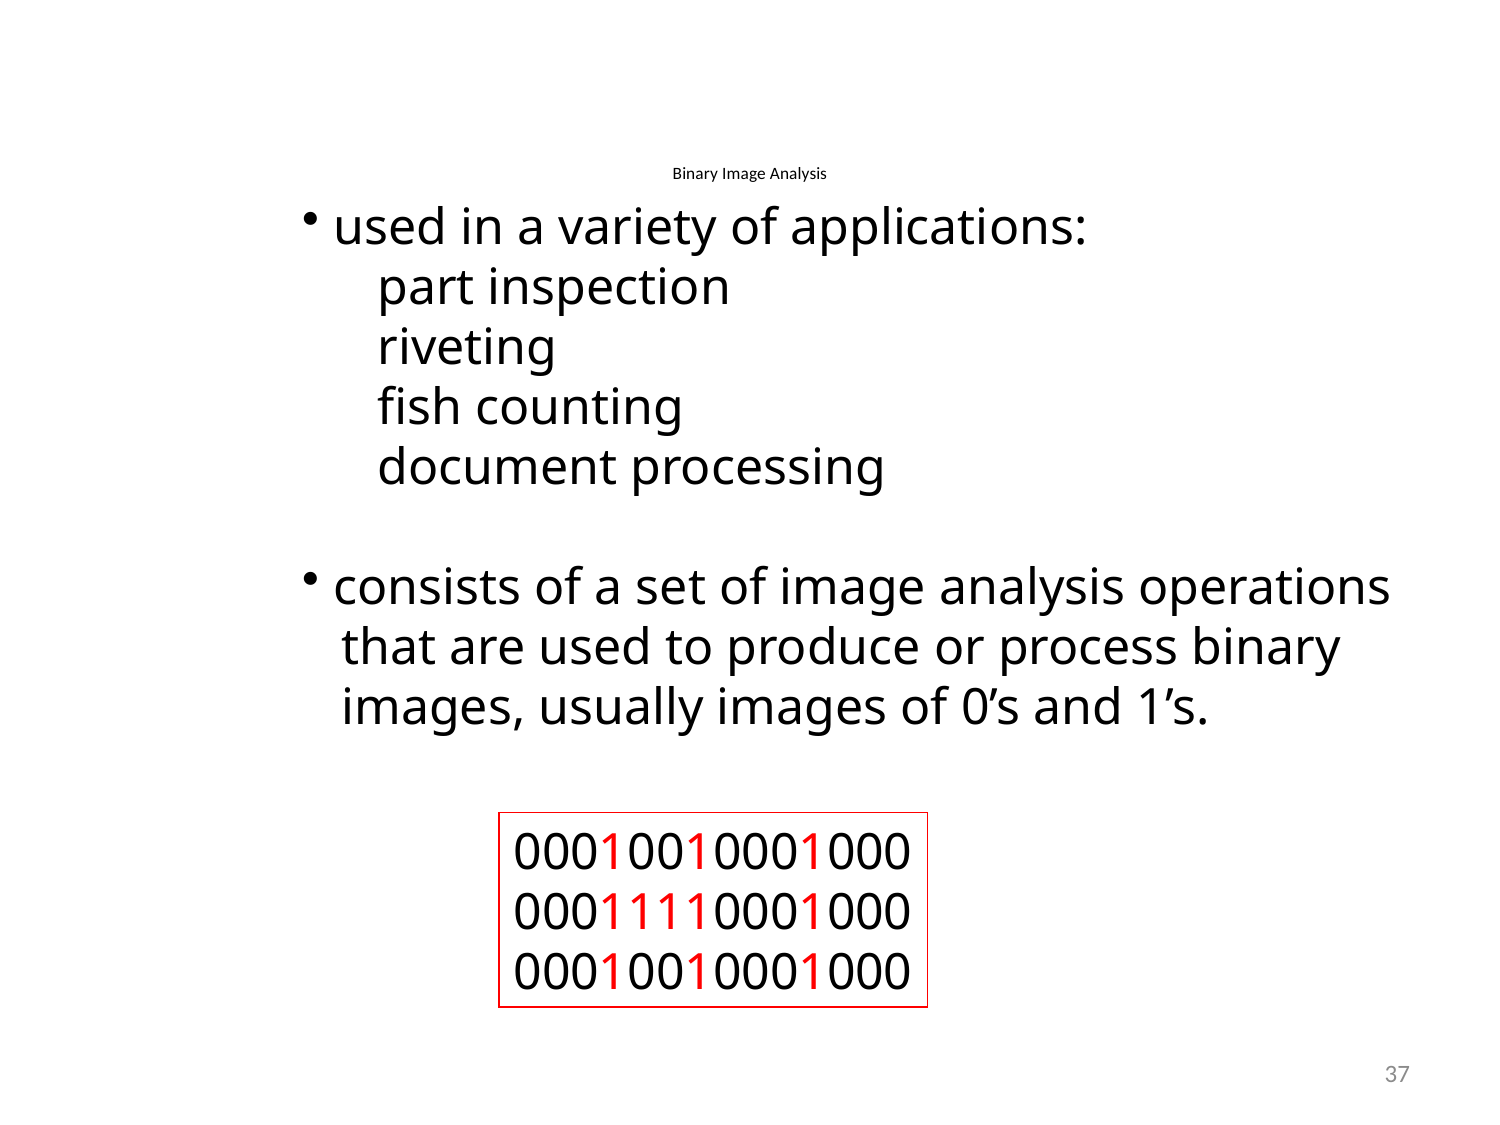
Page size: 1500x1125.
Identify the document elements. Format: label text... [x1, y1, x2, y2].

text_box 00010010001000 00011110001000 00010010001000 [498, 812, 928, 1008]
title Binary Image Analysis [75, 132, 1425, 233]
slide_number 37 [1074, 1042, 1425, 1103]
text_box used in a variety of applications: part inspection riveting fish counting document processing consists of a set of image analysis operations that are used to produce or process binary images, usually images of 0’s and 1’s. [287, 187, 1408, 863]
